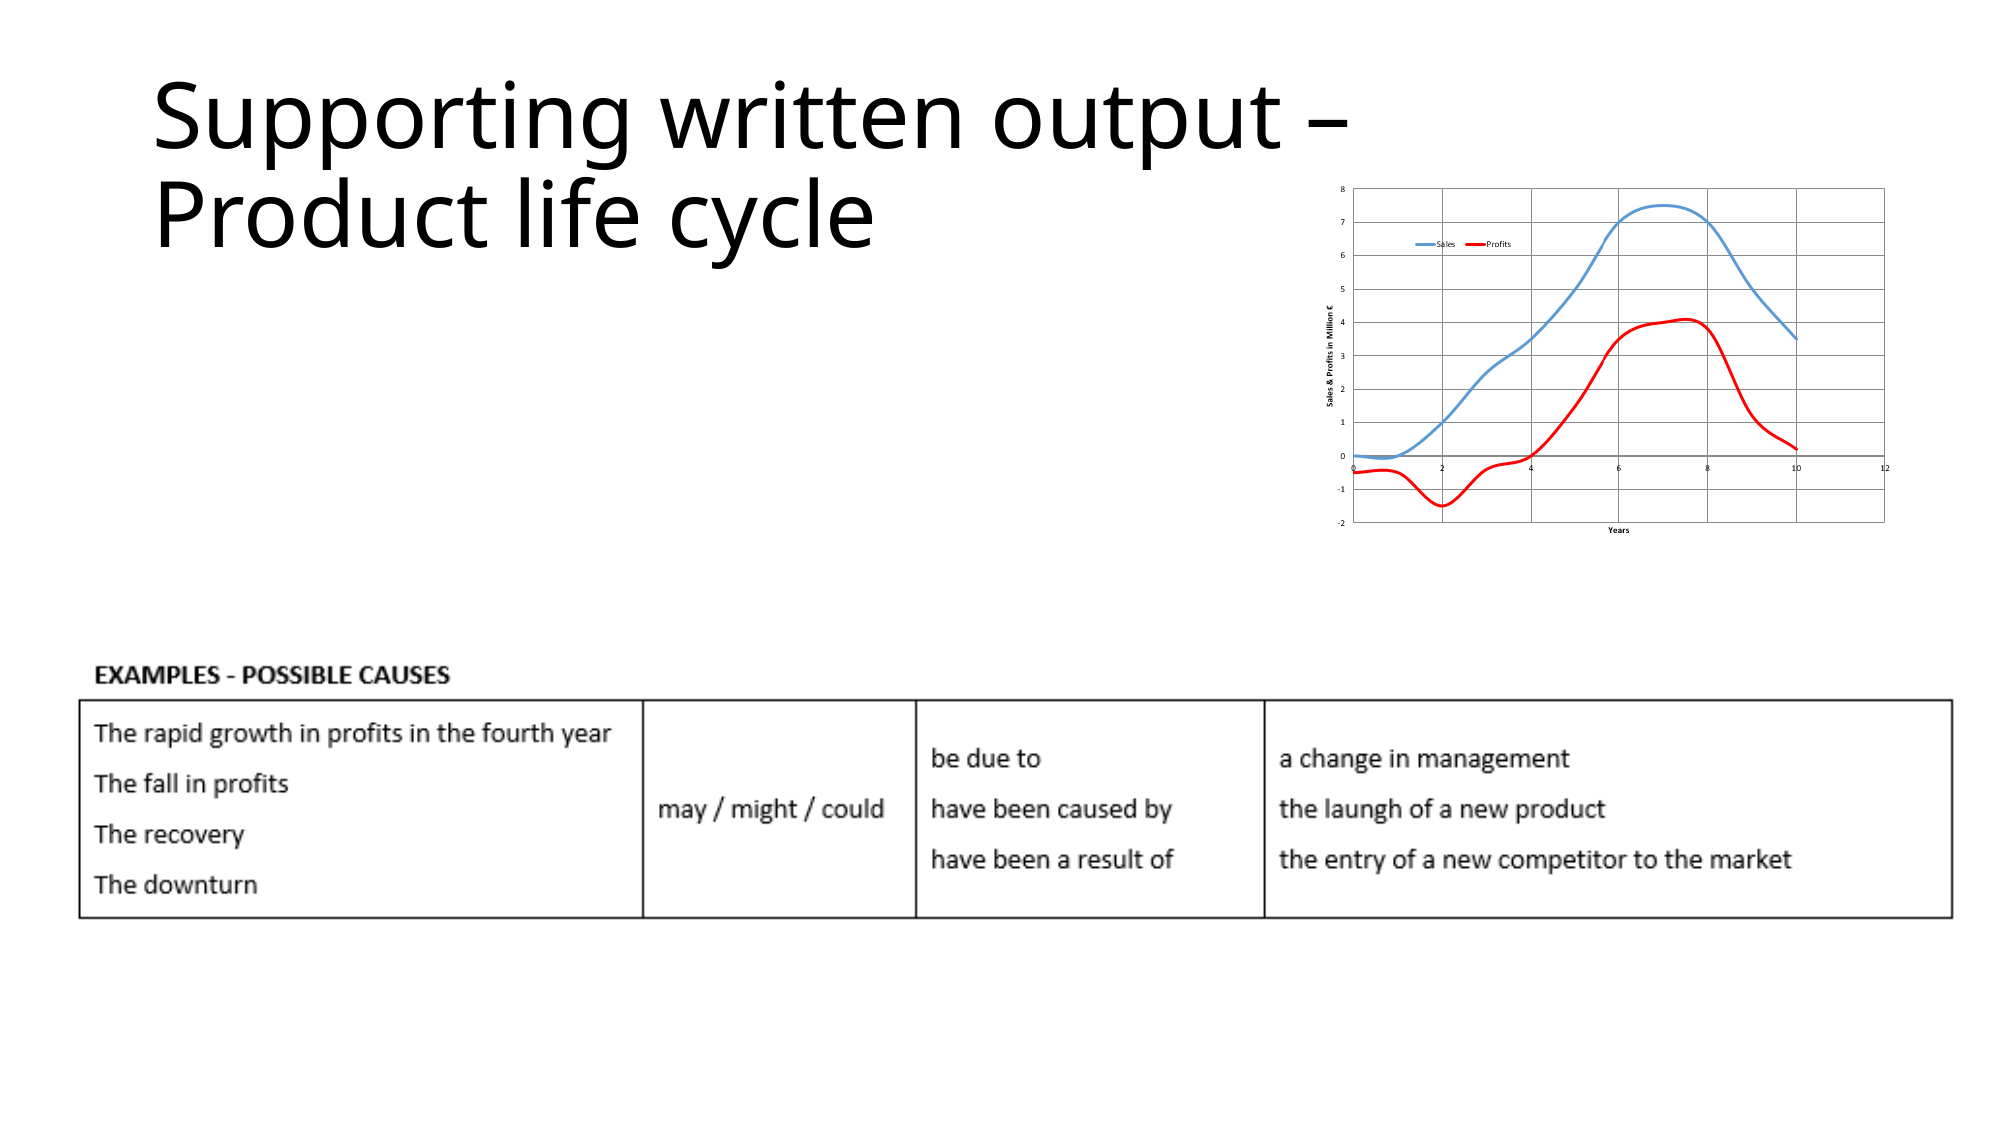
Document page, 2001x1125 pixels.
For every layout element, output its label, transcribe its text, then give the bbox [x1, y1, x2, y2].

title Supporting written output – Product life cycle [137, 59, 1863, 278]
picture [1300, 168, 1908, 547]
picture [50, 655, 2000, 933]
